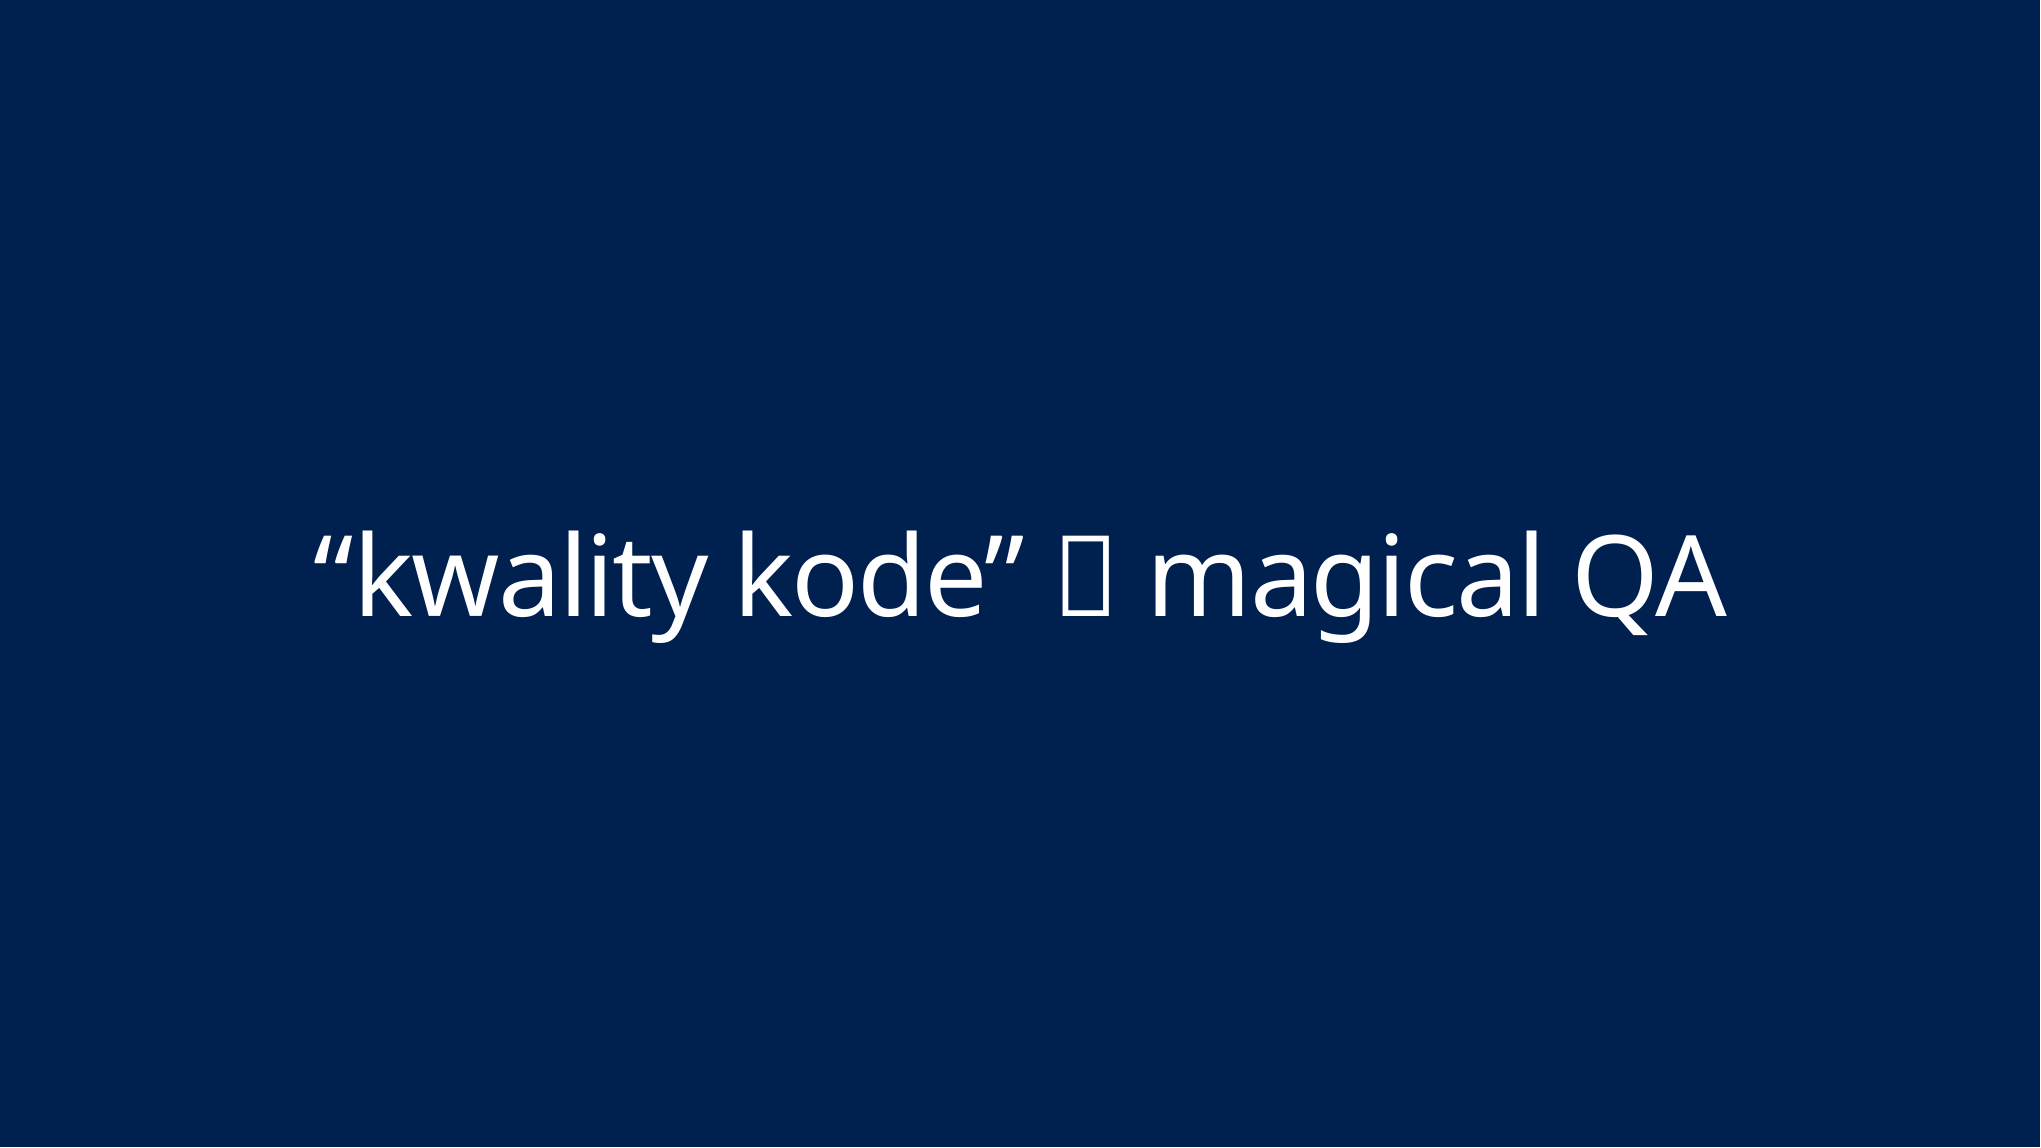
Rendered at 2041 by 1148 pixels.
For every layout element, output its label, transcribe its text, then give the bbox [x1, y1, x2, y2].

title “kwality kode”  magical QA [45, 48, 1996, 1112]
